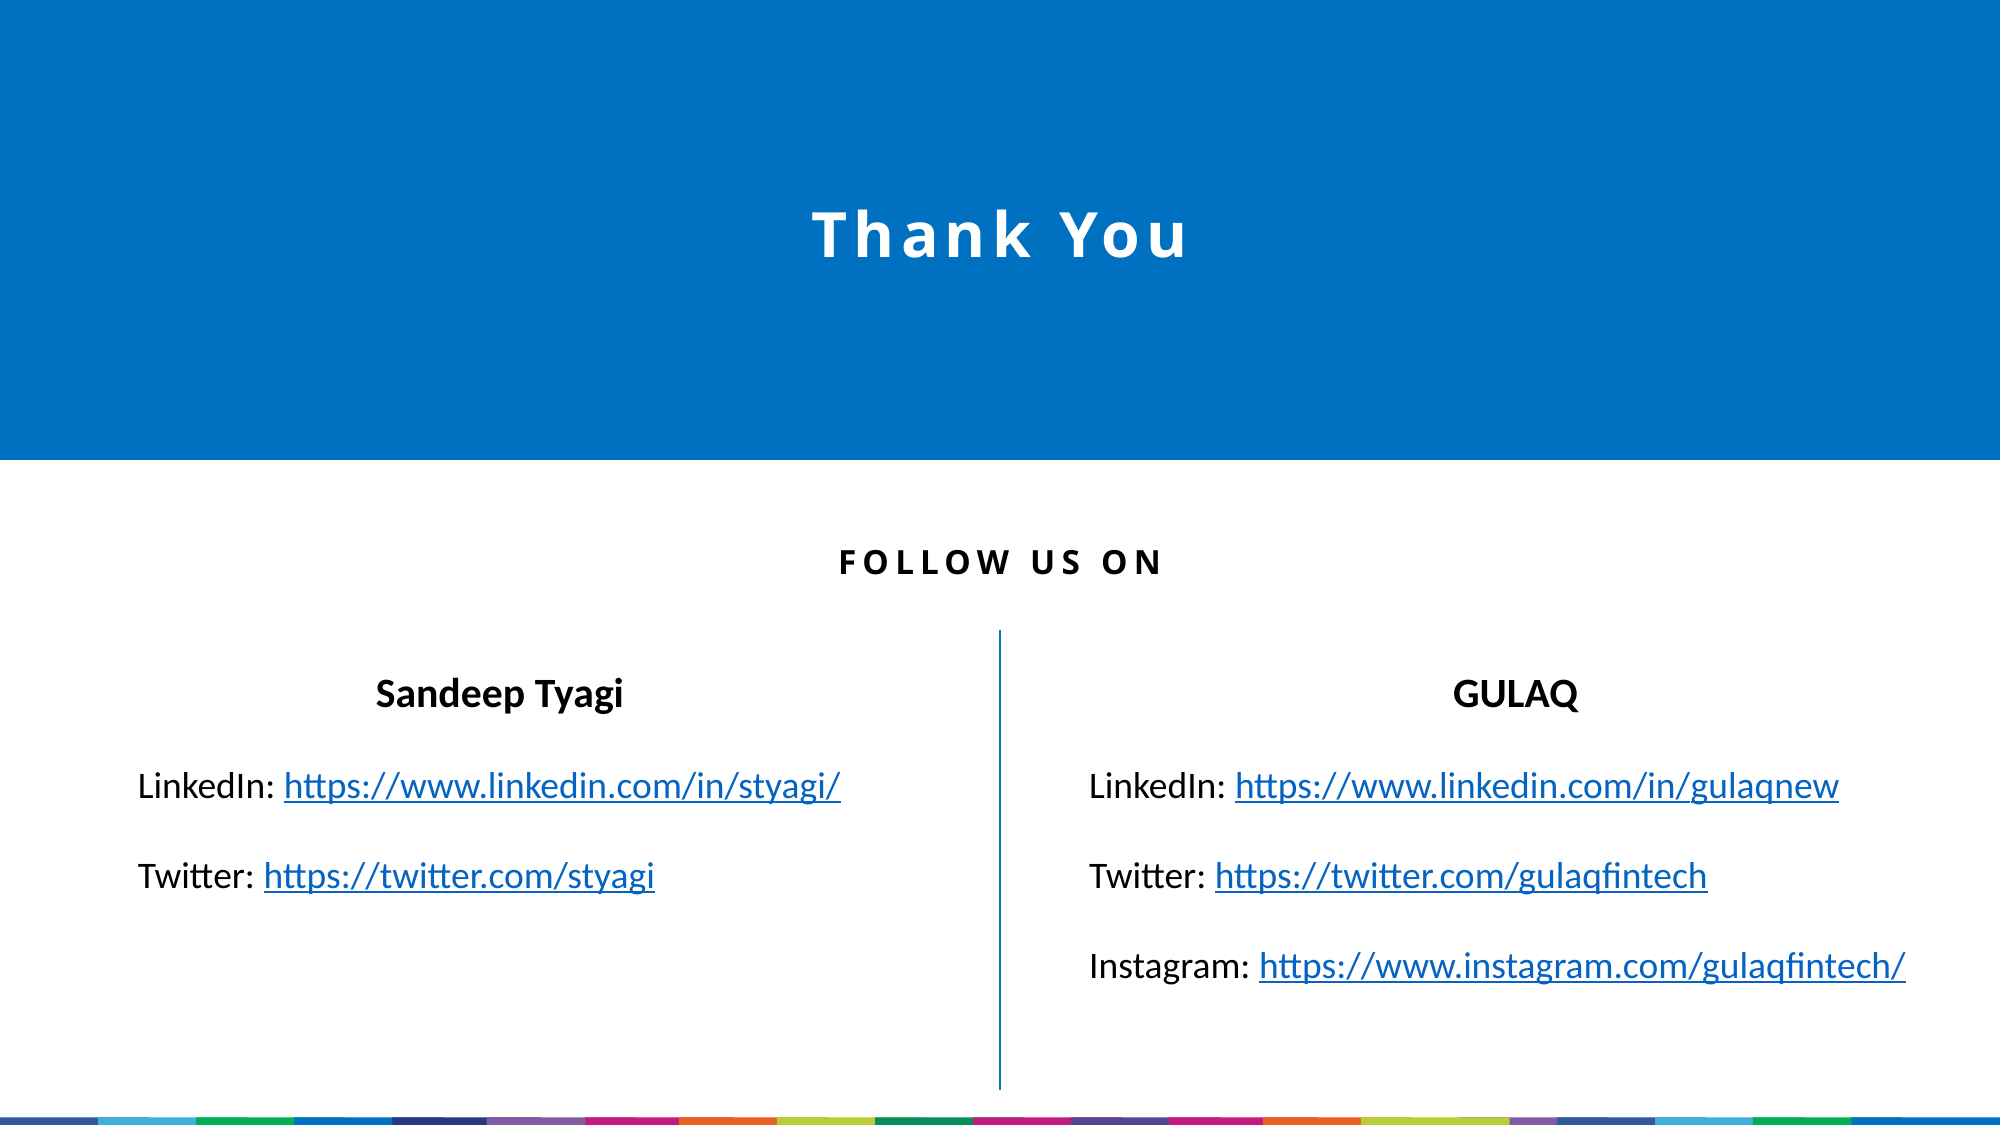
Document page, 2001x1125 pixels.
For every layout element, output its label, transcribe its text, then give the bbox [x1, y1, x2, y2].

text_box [0, 1117, 2000, 1125]
text_box Sandeep Tyagi LinkedIn: https://www.linkedin.com/in/styagi/ Twitter: https://twitter.com/styagi [123, 658, 877, 949]
text_box Thank You [796, 187, 1204, 278]
text_box [0, 0, 2000, 461]
text_box GULAQ LinkedIn: https://www.linkedin.com/in/gulaqnew Twitter: https://twitter.com/gulaqfintech Instagram: https://www.instagram.com/gulaqfintech/ [1074, 658, 1957, 1117]
text_box FOLLOW US ON [823, 534, 1177, 589]
